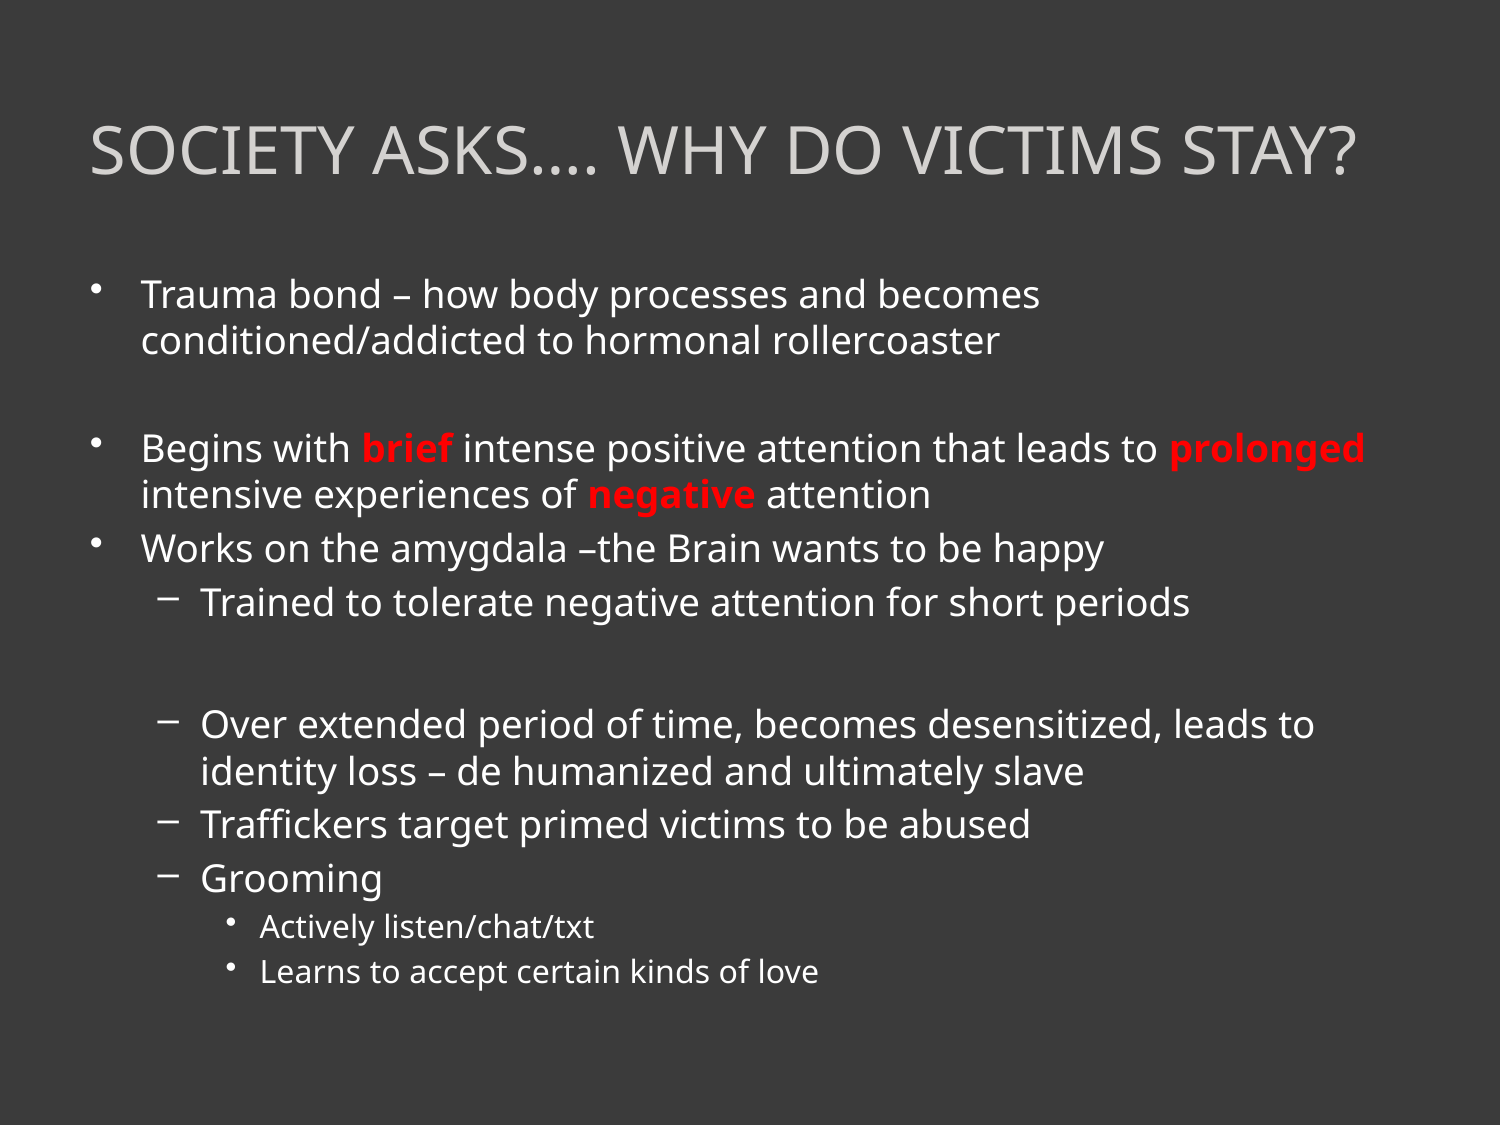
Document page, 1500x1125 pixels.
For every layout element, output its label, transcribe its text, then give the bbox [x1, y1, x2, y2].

title Society asks…. Why do victims stay? [75, 45, 1425, 250]
list Trauma bond – how body processes and becomes conditioned/addicted to hormonal rollercoaster Begins with brief intense positive attention that leads to prolonged intensive experiences of negative attention Works on the amygdala –the Brain wants to be happy Trained to tolerate negative attention for short periods Over extended period of time, becomes desensitized, leads to identity loss – de humanized and ultimately slave Traffickers target primed victims to be abused Grooming Actively listen/chat/txt Learns to accept certain kinds of love [75, 262, 1425, 1005]
